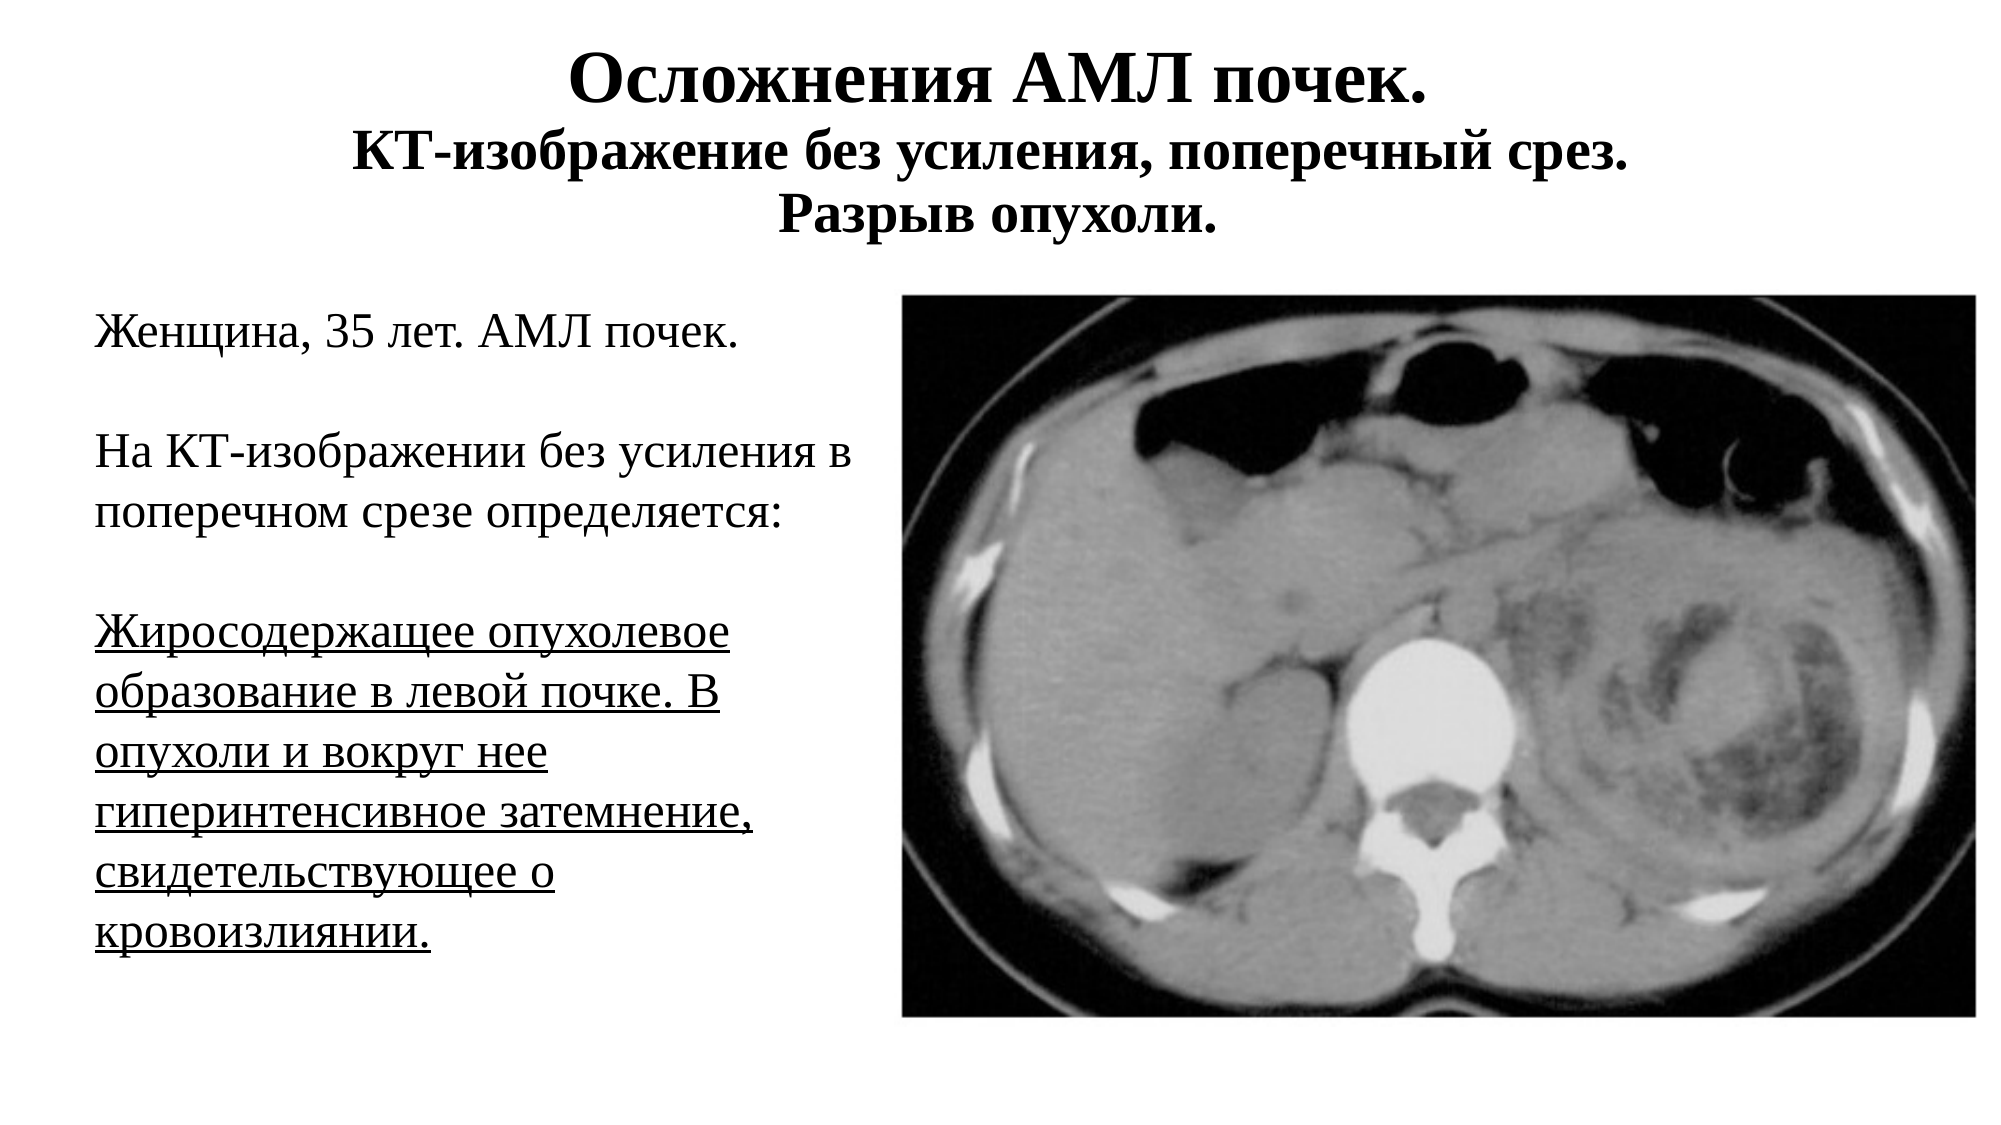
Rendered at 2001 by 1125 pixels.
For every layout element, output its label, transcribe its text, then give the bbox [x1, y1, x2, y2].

text_box Женщина, 35 лет. АМЛ почек. На КТ-изображении без усиления в поперечном срезе определяется: Жиросодержащее опухолевое образование в левой почке. В опухоли и вокруг нее гиперинтенсивное затемнение, свидетельствующее о кровоизлиянии. [79, 289, 875, 965]
title Осложнения АМЛ почек. КТ-изображение без усиления, поперечный срез. Разрыв опухоли. [135, 32, 1861, 251]
picture [894, 289, 1985, 1027]
